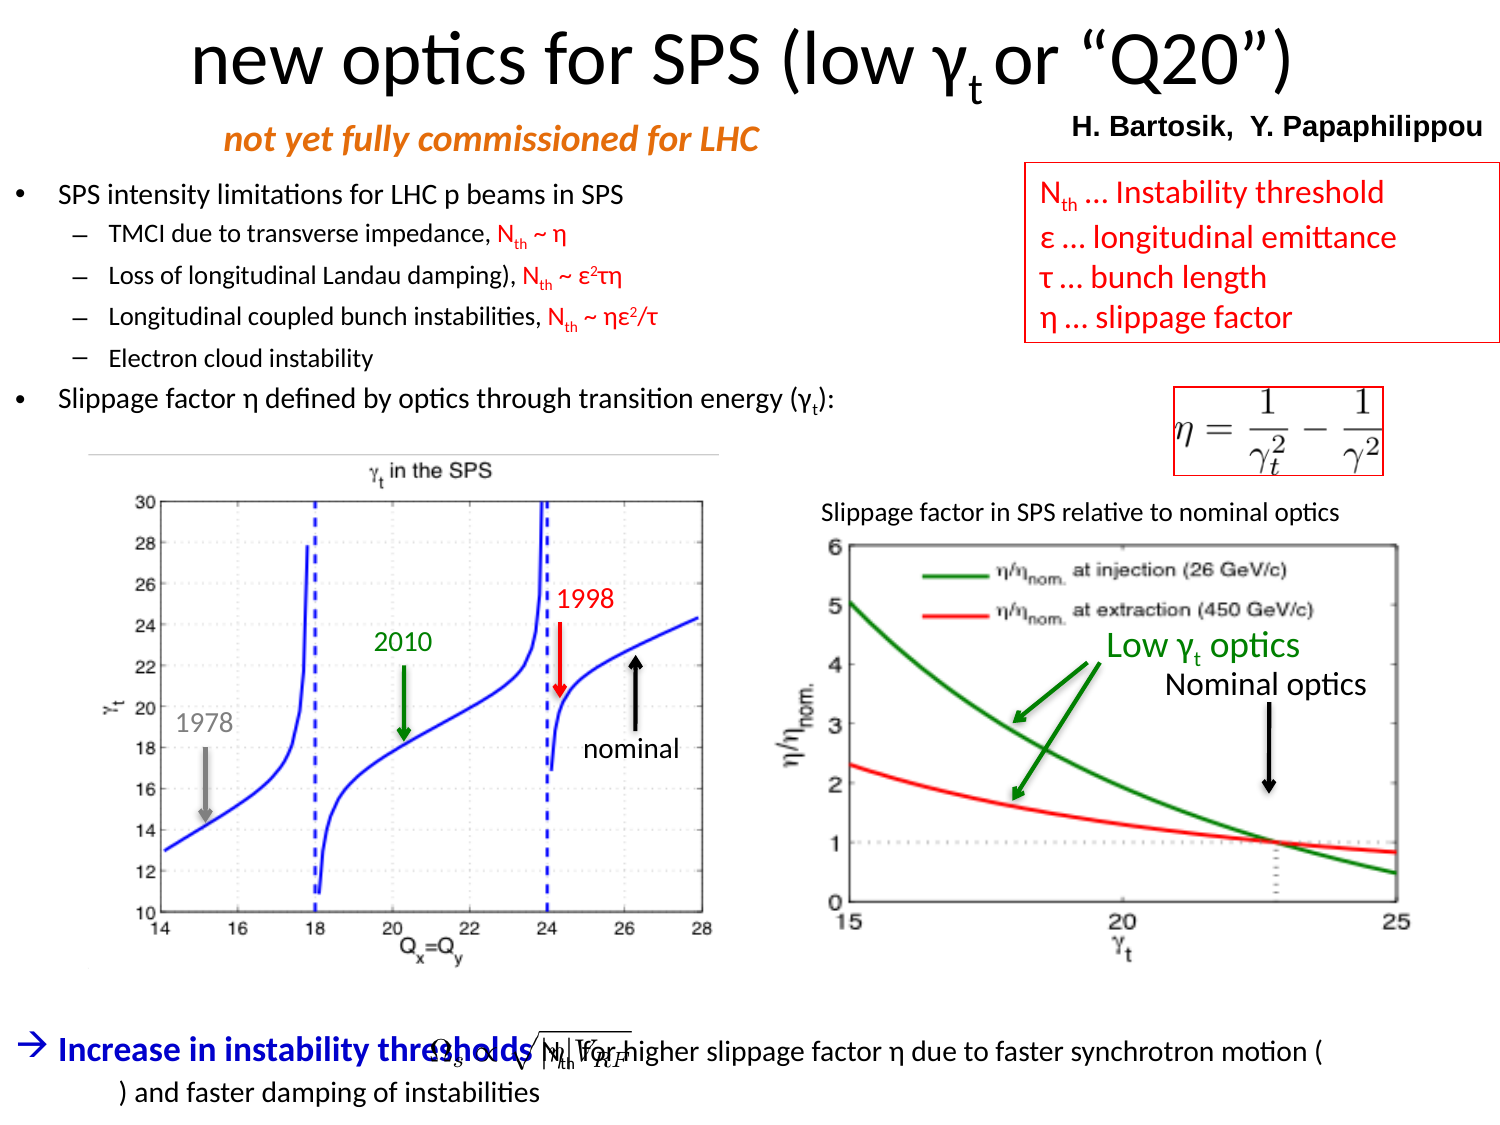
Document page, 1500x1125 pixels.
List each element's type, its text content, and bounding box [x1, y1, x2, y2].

text_box not yet fully commissioned for LHC [208, 106, 775, 166]
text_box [986, 687, 1126, 776]
title new optics for SPS (low γt or “Q20”) [42, 0, 1461, 122]
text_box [87, 449, 719, 971]
list SPS intensity limitations for LHC p beams in SPS TMCI due to transverse impedance, Nth ~ η Loss of longitudinal Landau damping), Nth ~ ε2τη Longitudinal coupled bunch instabilities, Nth ~ ηε2/τ Electron cloud instability Slippage factor η defined by optics through transition energy (γt): Increase in instability thresholds Nth for higher slippage factor η due to faster synchrotron motion ( ) and faster damping of instabilities [0, 167, 1458, 1118]
picture [1174, 387, 1383, 475]
picture [430, 1030, 633, 1070]
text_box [1012, 662, 1088, 686]
text_box Nth … Instability threshold ε … longitudinal emittance τ … bunch length η … slippage factor [1025, 162, 1500, 343]
text_box H. Bartosik, Y. Papaphilippou [1056, 99, 1499, 150]
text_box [762, 487, 1429, 968]
